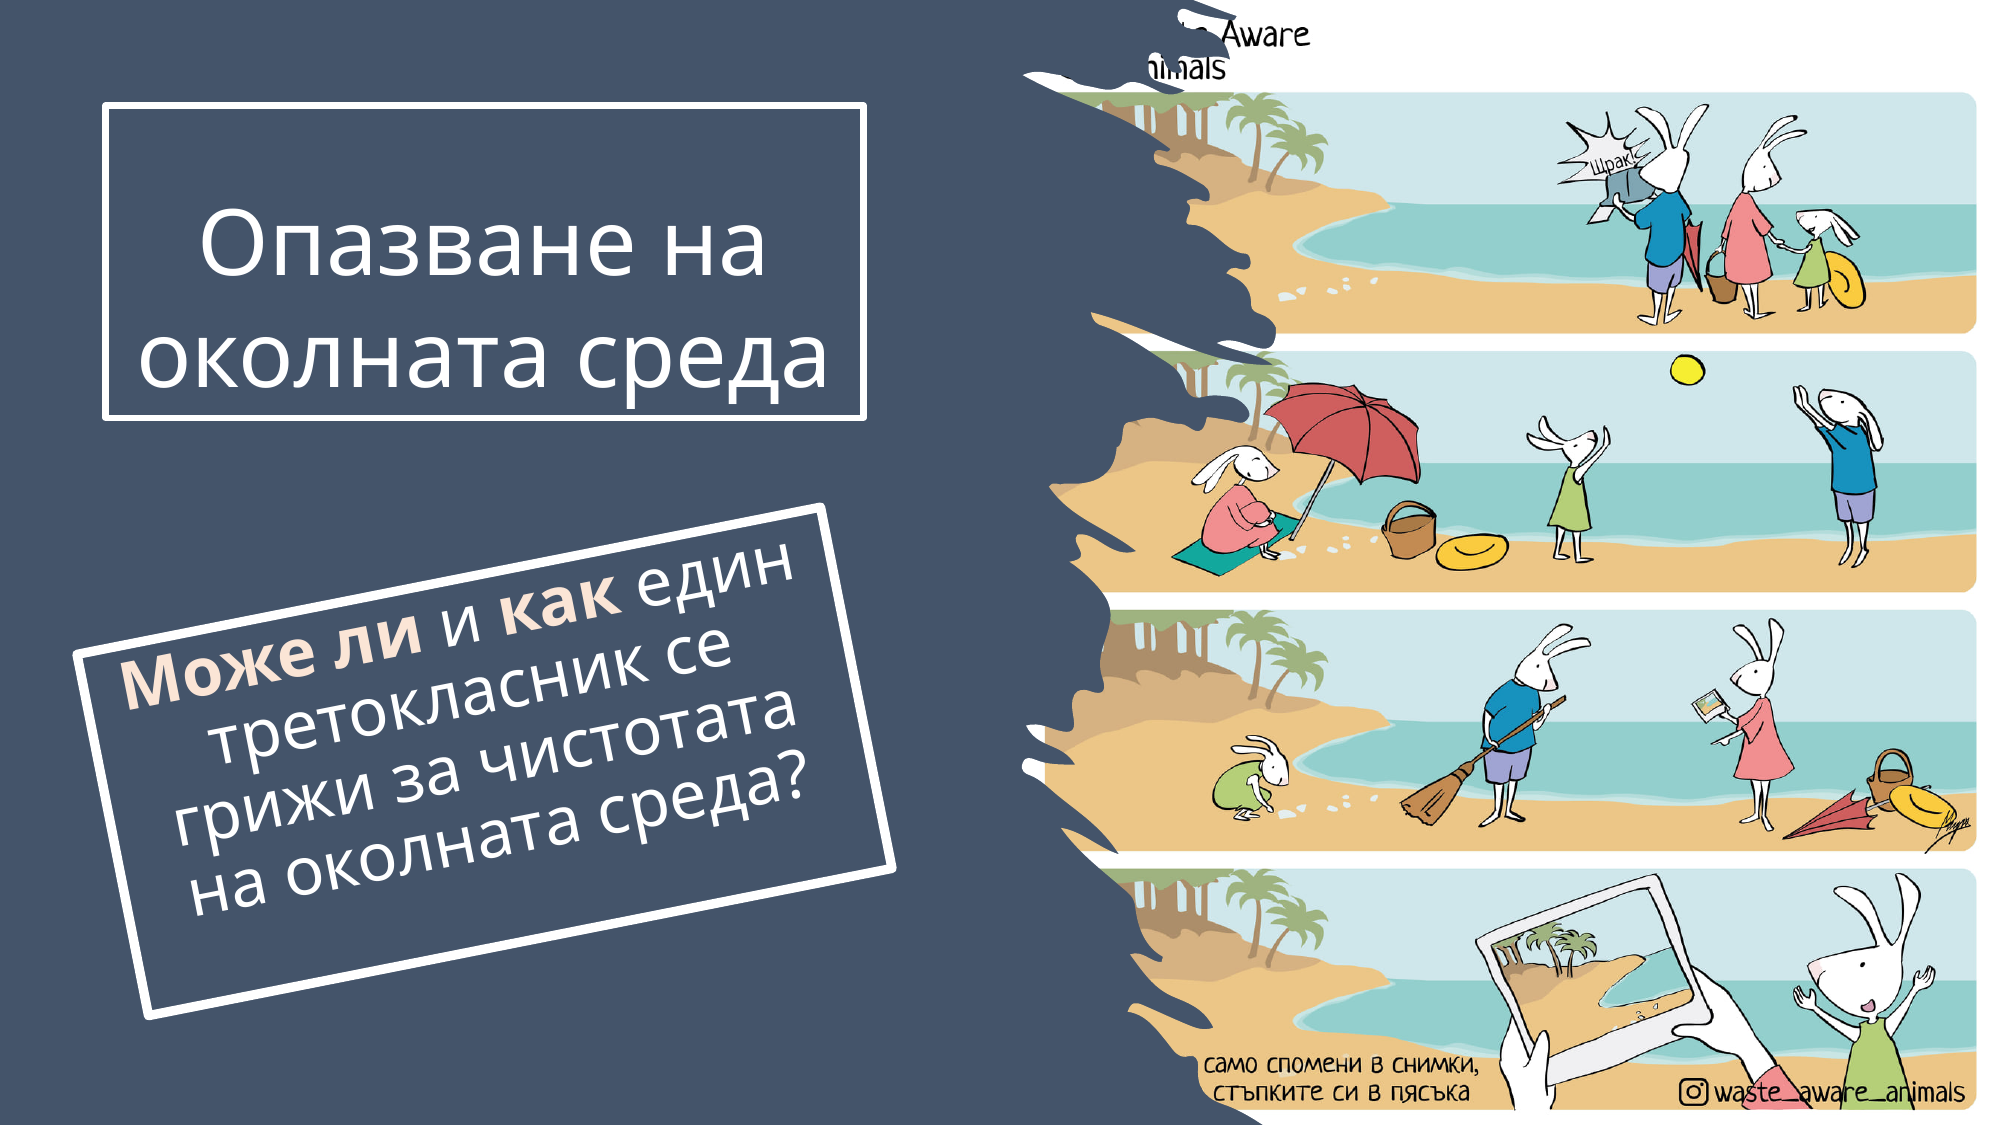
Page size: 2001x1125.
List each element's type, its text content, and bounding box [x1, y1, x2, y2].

title Опазване на околната среда [105, 105, 864, 418]
text_box [0, 0, 1021, 1125]
picture [1021, 0, 2000, 1125]
subtitle Може ли и как един третокласник се грижи за чистотата на околната среда? [77, 507, 893, 1016]
